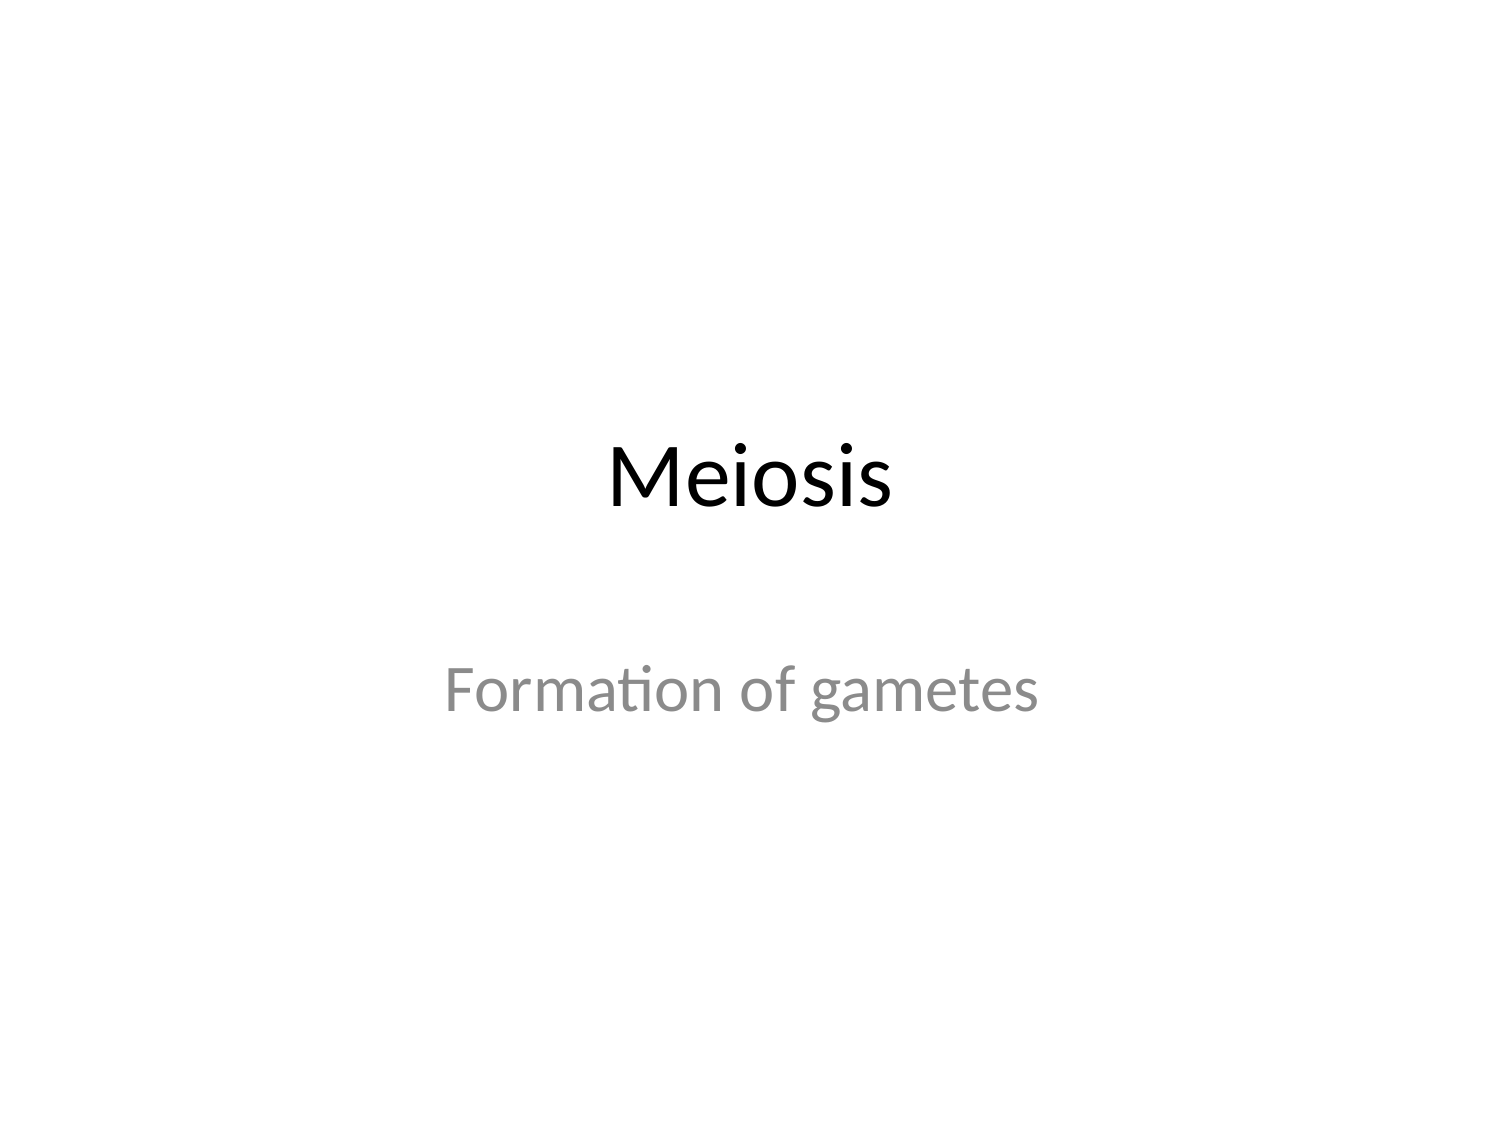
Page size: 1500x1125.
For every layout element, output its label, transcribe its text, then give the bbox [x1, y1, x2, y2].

title Meiosis [112, 349, 1388, 591]
subtitle Formation of gametes [225, 637, 1275, 925]
